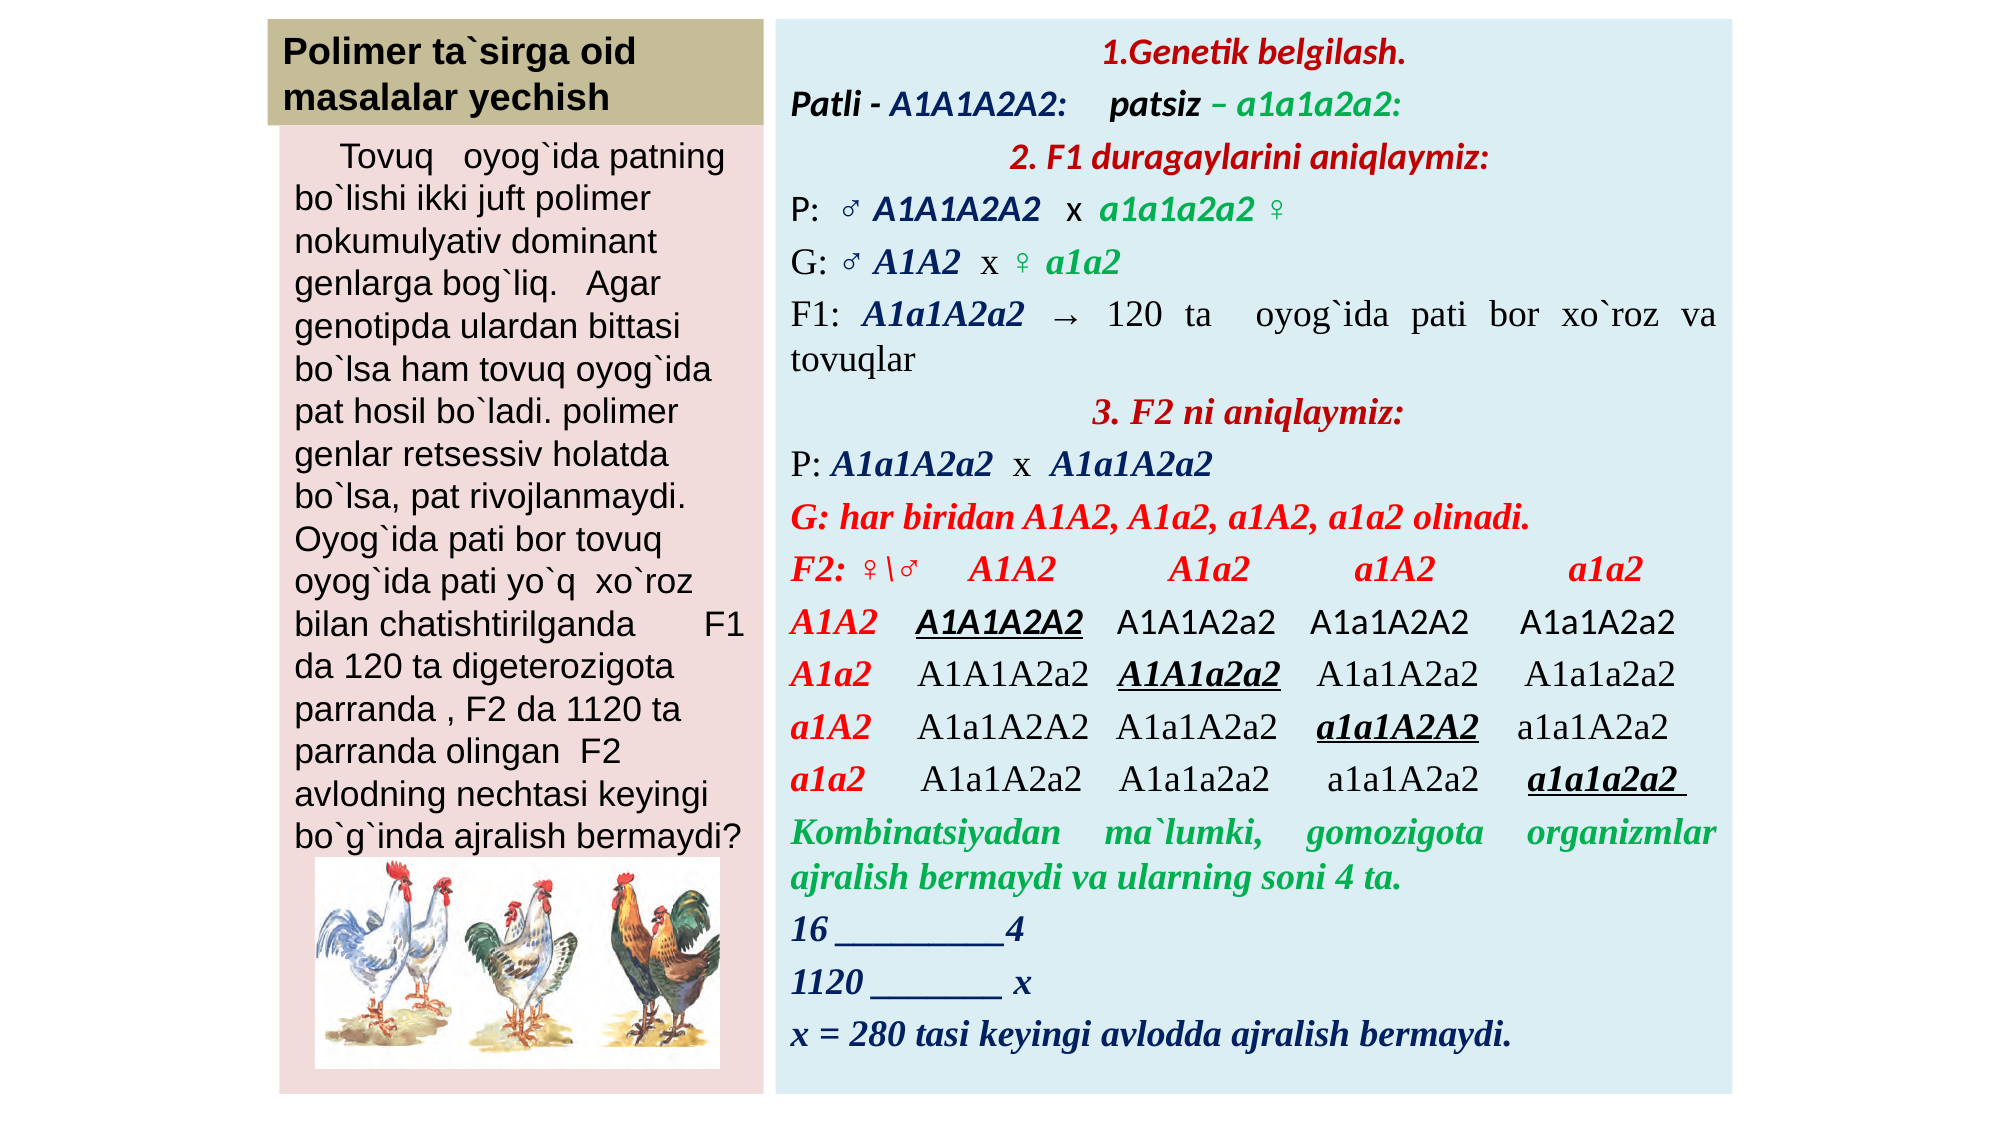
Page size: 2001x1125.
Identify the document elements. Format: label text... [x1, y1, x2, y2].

list 1.Genetik belgilash. Patli - A1A1A2A2: patsiz – a1a1a2a2: 2. F1 duragaylarini aniqlaymiz: P: ♂ A1A1A2A2 x a1a1a2a2 ♀ G: ♂ A1A2 x ♀ a1a2 F1: A1a1A2a2 → 120 ta oyog`ida pati bor xo`roz va tovuqlar 3. F2 ni aniqlaymiz: P: A1a1A2a2 x A1a1A2a2 G: har biridan A1A2, A1a2, a1A2, a1a2 olinadi. F2: ♀\♂ A1A2 A1a2 a1A2 a1a2 A1A2 A1A1A2A2 A1A1A2a2 A1a1A2A2 A1a1A2a2 A1a2 A1A1A2a2 A1A1a2a2 A1a1A2a2 A1a1a2a2 a1A2 A1a1A2A2 A1a1A2a2 a1a1A2A2 a1a1A2a2 a1a2 A1a1A2a2 A1a1a2a2 a1a1A2a2 a1a1a2a2 Kombinatsiyadan ma`lumki, gomozigota organizmlar ajralish bermaydi va ularning soni 4 ta. 16 _________4 1120 _______ x x = 280 tasi keyingi avlodda ajralish bermaydi. [775, 19, 1733, 1094]
list Tovuq oyog`ida patning bo`lishi ikki juft polimer nokumulyativ dominant genlarga bog`liq. Agar genotipda ulardan bittasi bo`lsa ham tovuq oyog`ida pat hosil bo`ladi. polimer genlar retsessiv holatda bo`lsa, pat rivojlanmaydi. Oyog`ida pati bor tovuq oyog`ida pati yo`q xo`roz bilan chatishtirilganda F1 da 120 ta digeterozigota parranda , F2 da 1120 ta parranda olingan F2 avlodning nechtasi keyingi bo`g`inda ajralish bermaydi? [279, 125, 764, 1094]
title Polimer ta`sirga oid masalalar yechish [267, 19, 764, 126]
picture [314, 857, 721, 1069]
